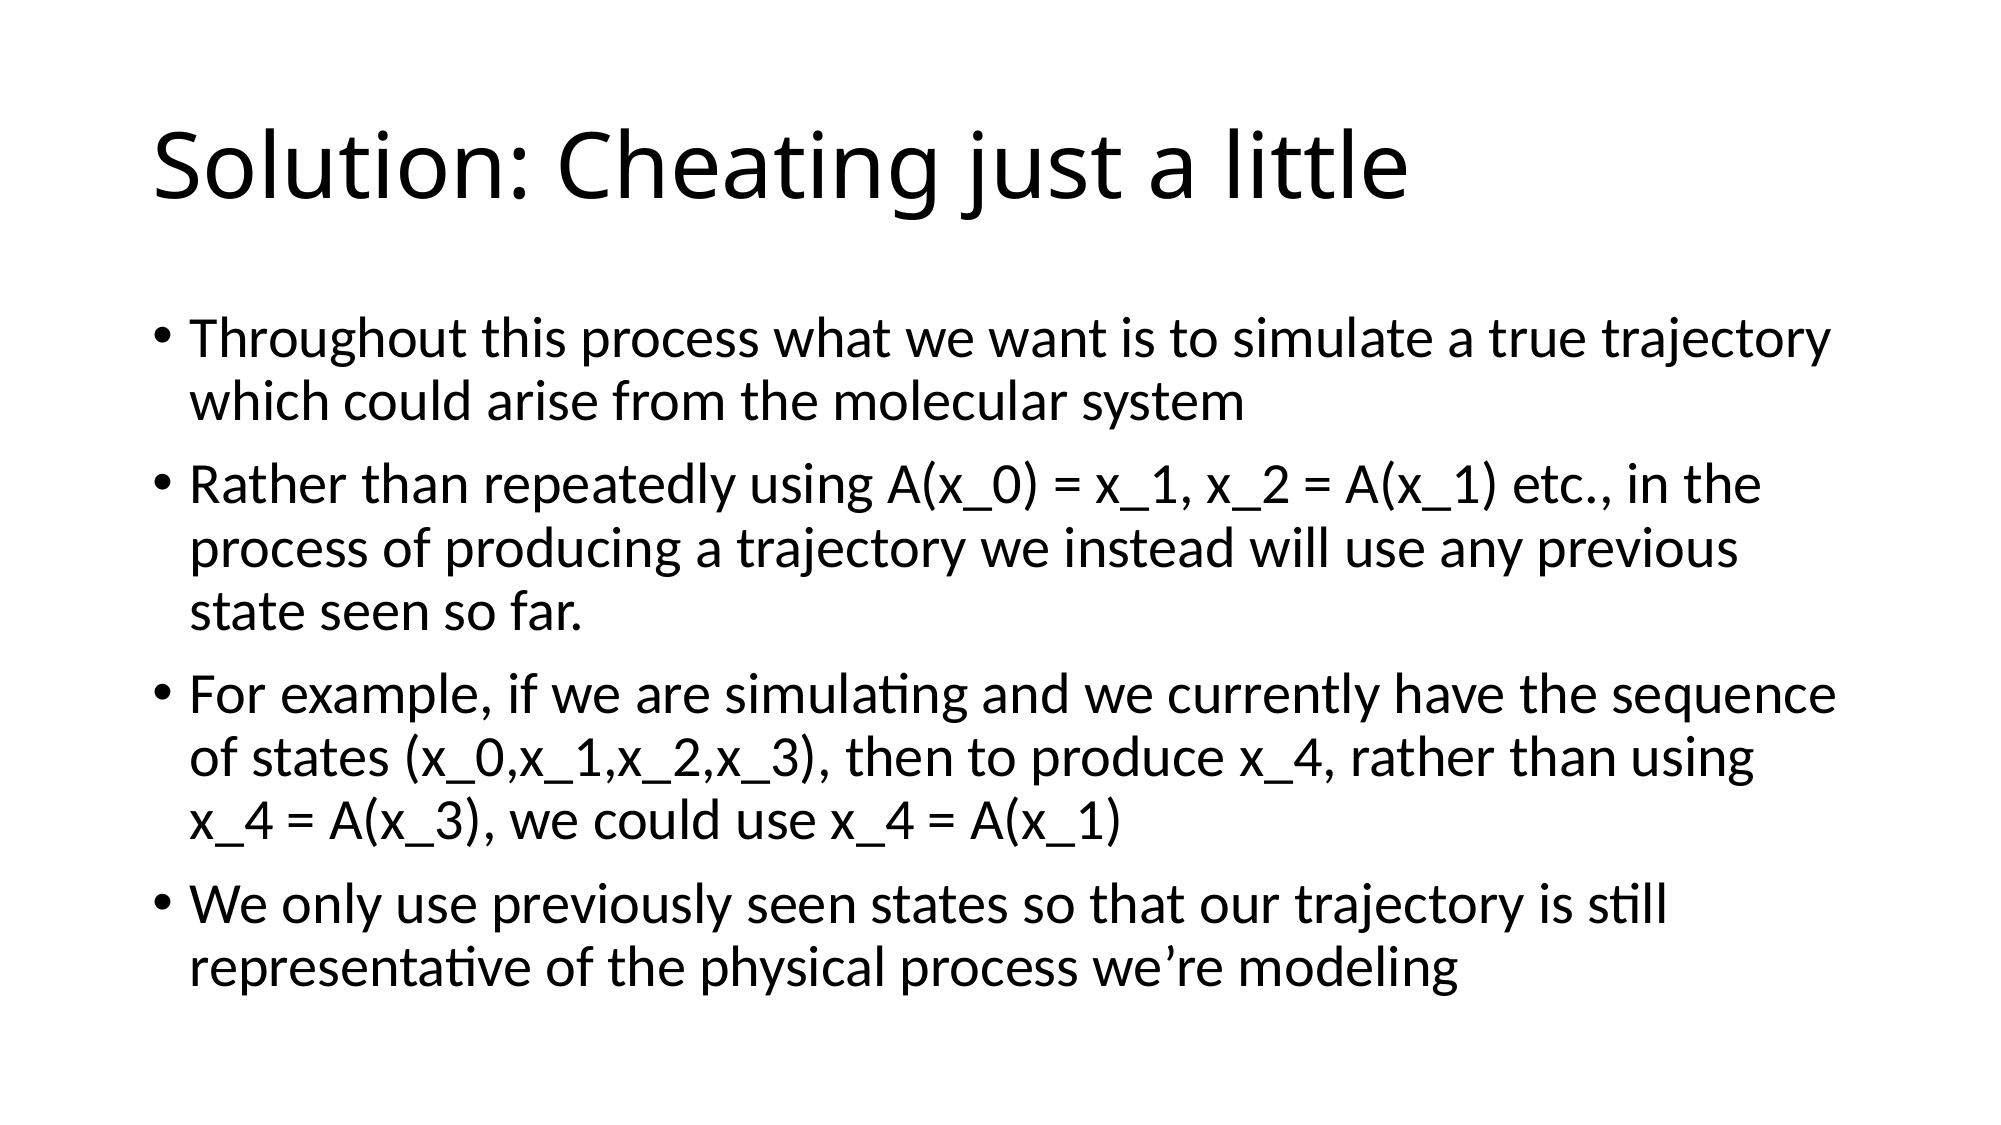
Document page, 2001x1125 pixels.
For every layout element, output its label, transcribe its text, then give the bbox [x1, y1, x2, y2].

title Solution: Cheating just a little [137, 59, 1863, 278]
list Throughout this process what we want is to simulate a true trajectory which could arise from the molecular system Rather than repeatedly using A(x_0) = x_1, x_2 = A(x_1) etc., in the process of producing a trajectory we instead will use any previous state seen so far. For example, if we are simulating and we currently have the sequence of states (x_0,x_1,x_2,x_3), then to produce x_4, rather than using x_4 = A(x_3), we could use x_4 = A(x_1) We only use previously seen states so that our trajectory is still representative of the physical process we’re modeling [137, 299, 1863, 1014]
